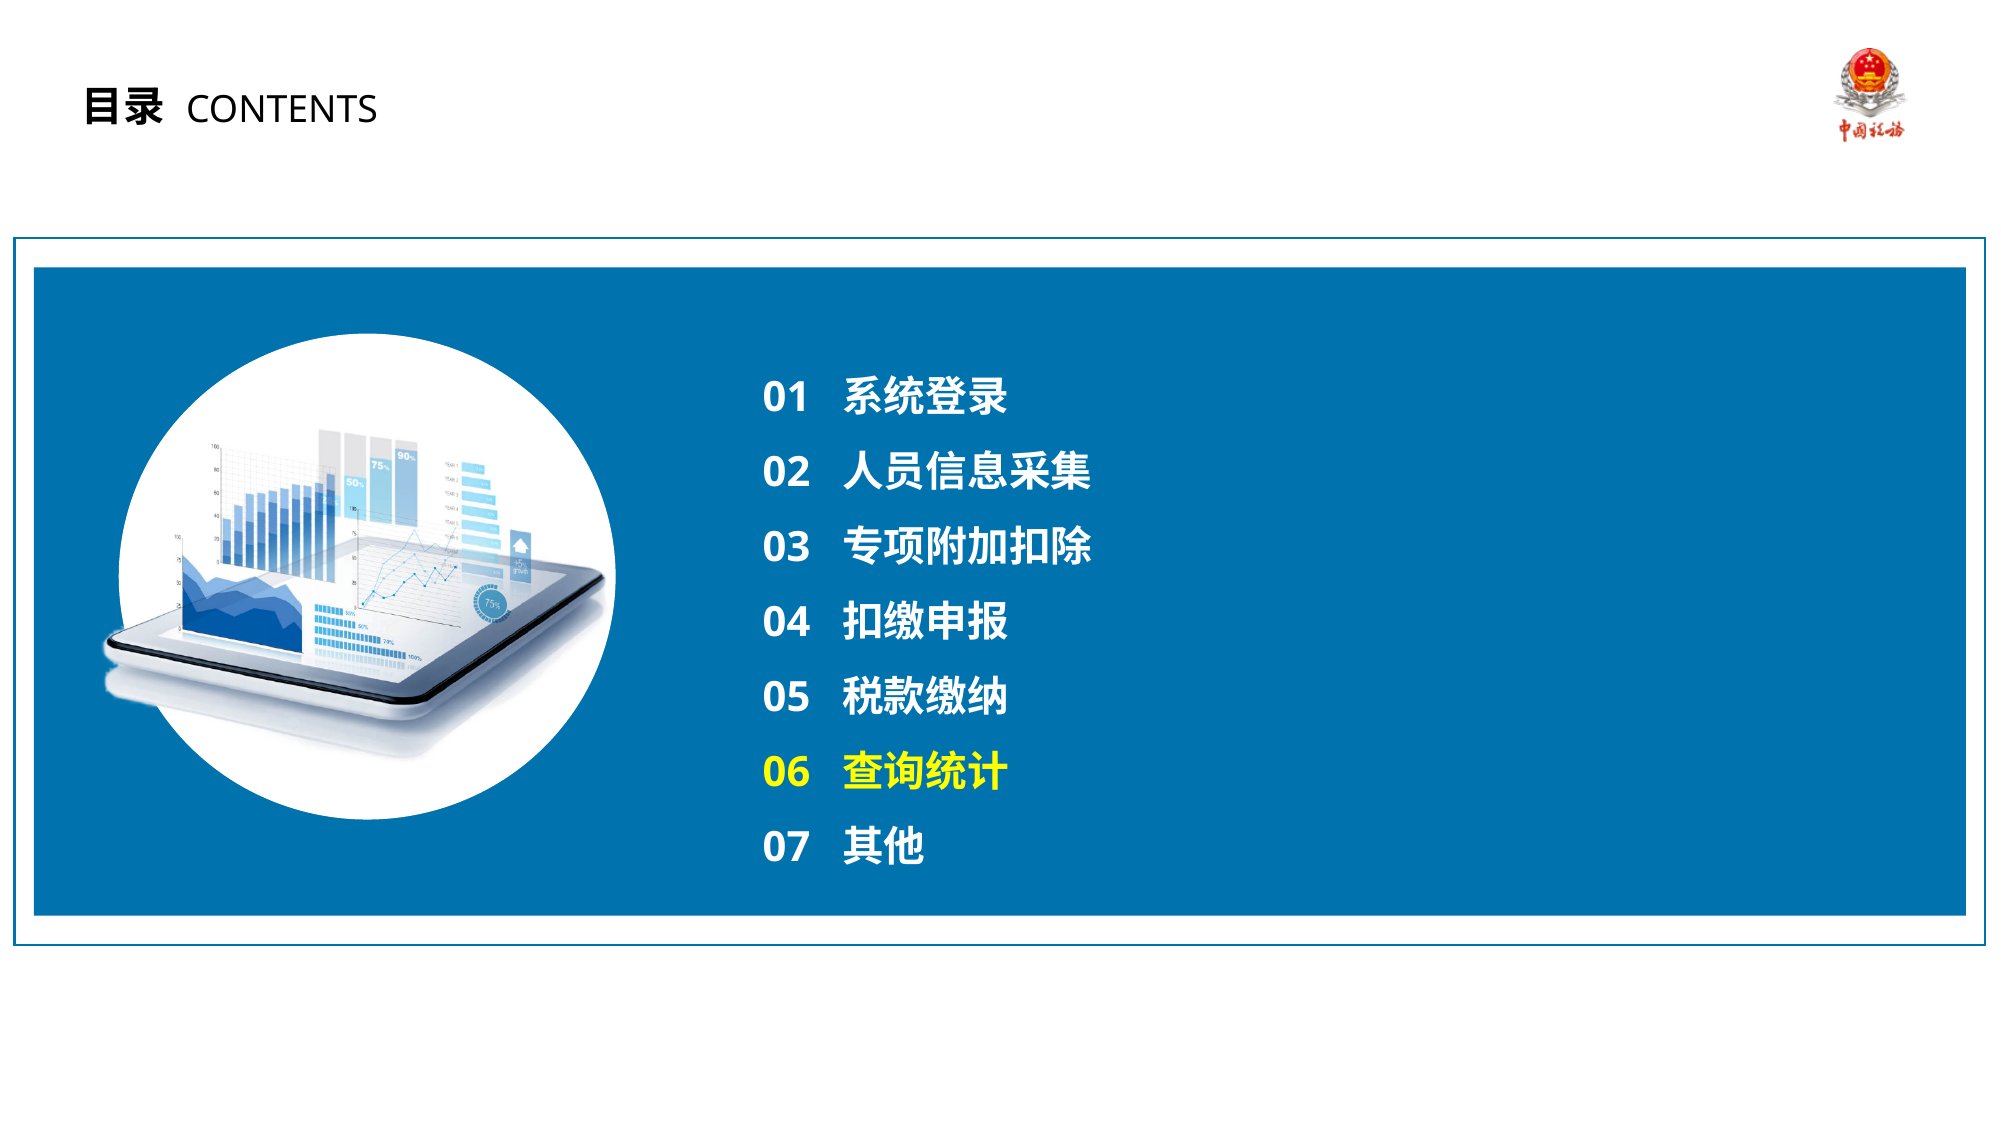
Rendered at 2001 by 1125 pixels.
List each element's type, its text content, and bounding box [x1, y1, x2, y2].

text_box CONTENTS [171, 77, 393, 138]
text_box 目录 [67, 72, 181, 138]
picture [1833, 48, 1908, 143]
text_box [14, 237, 1986, 946]
